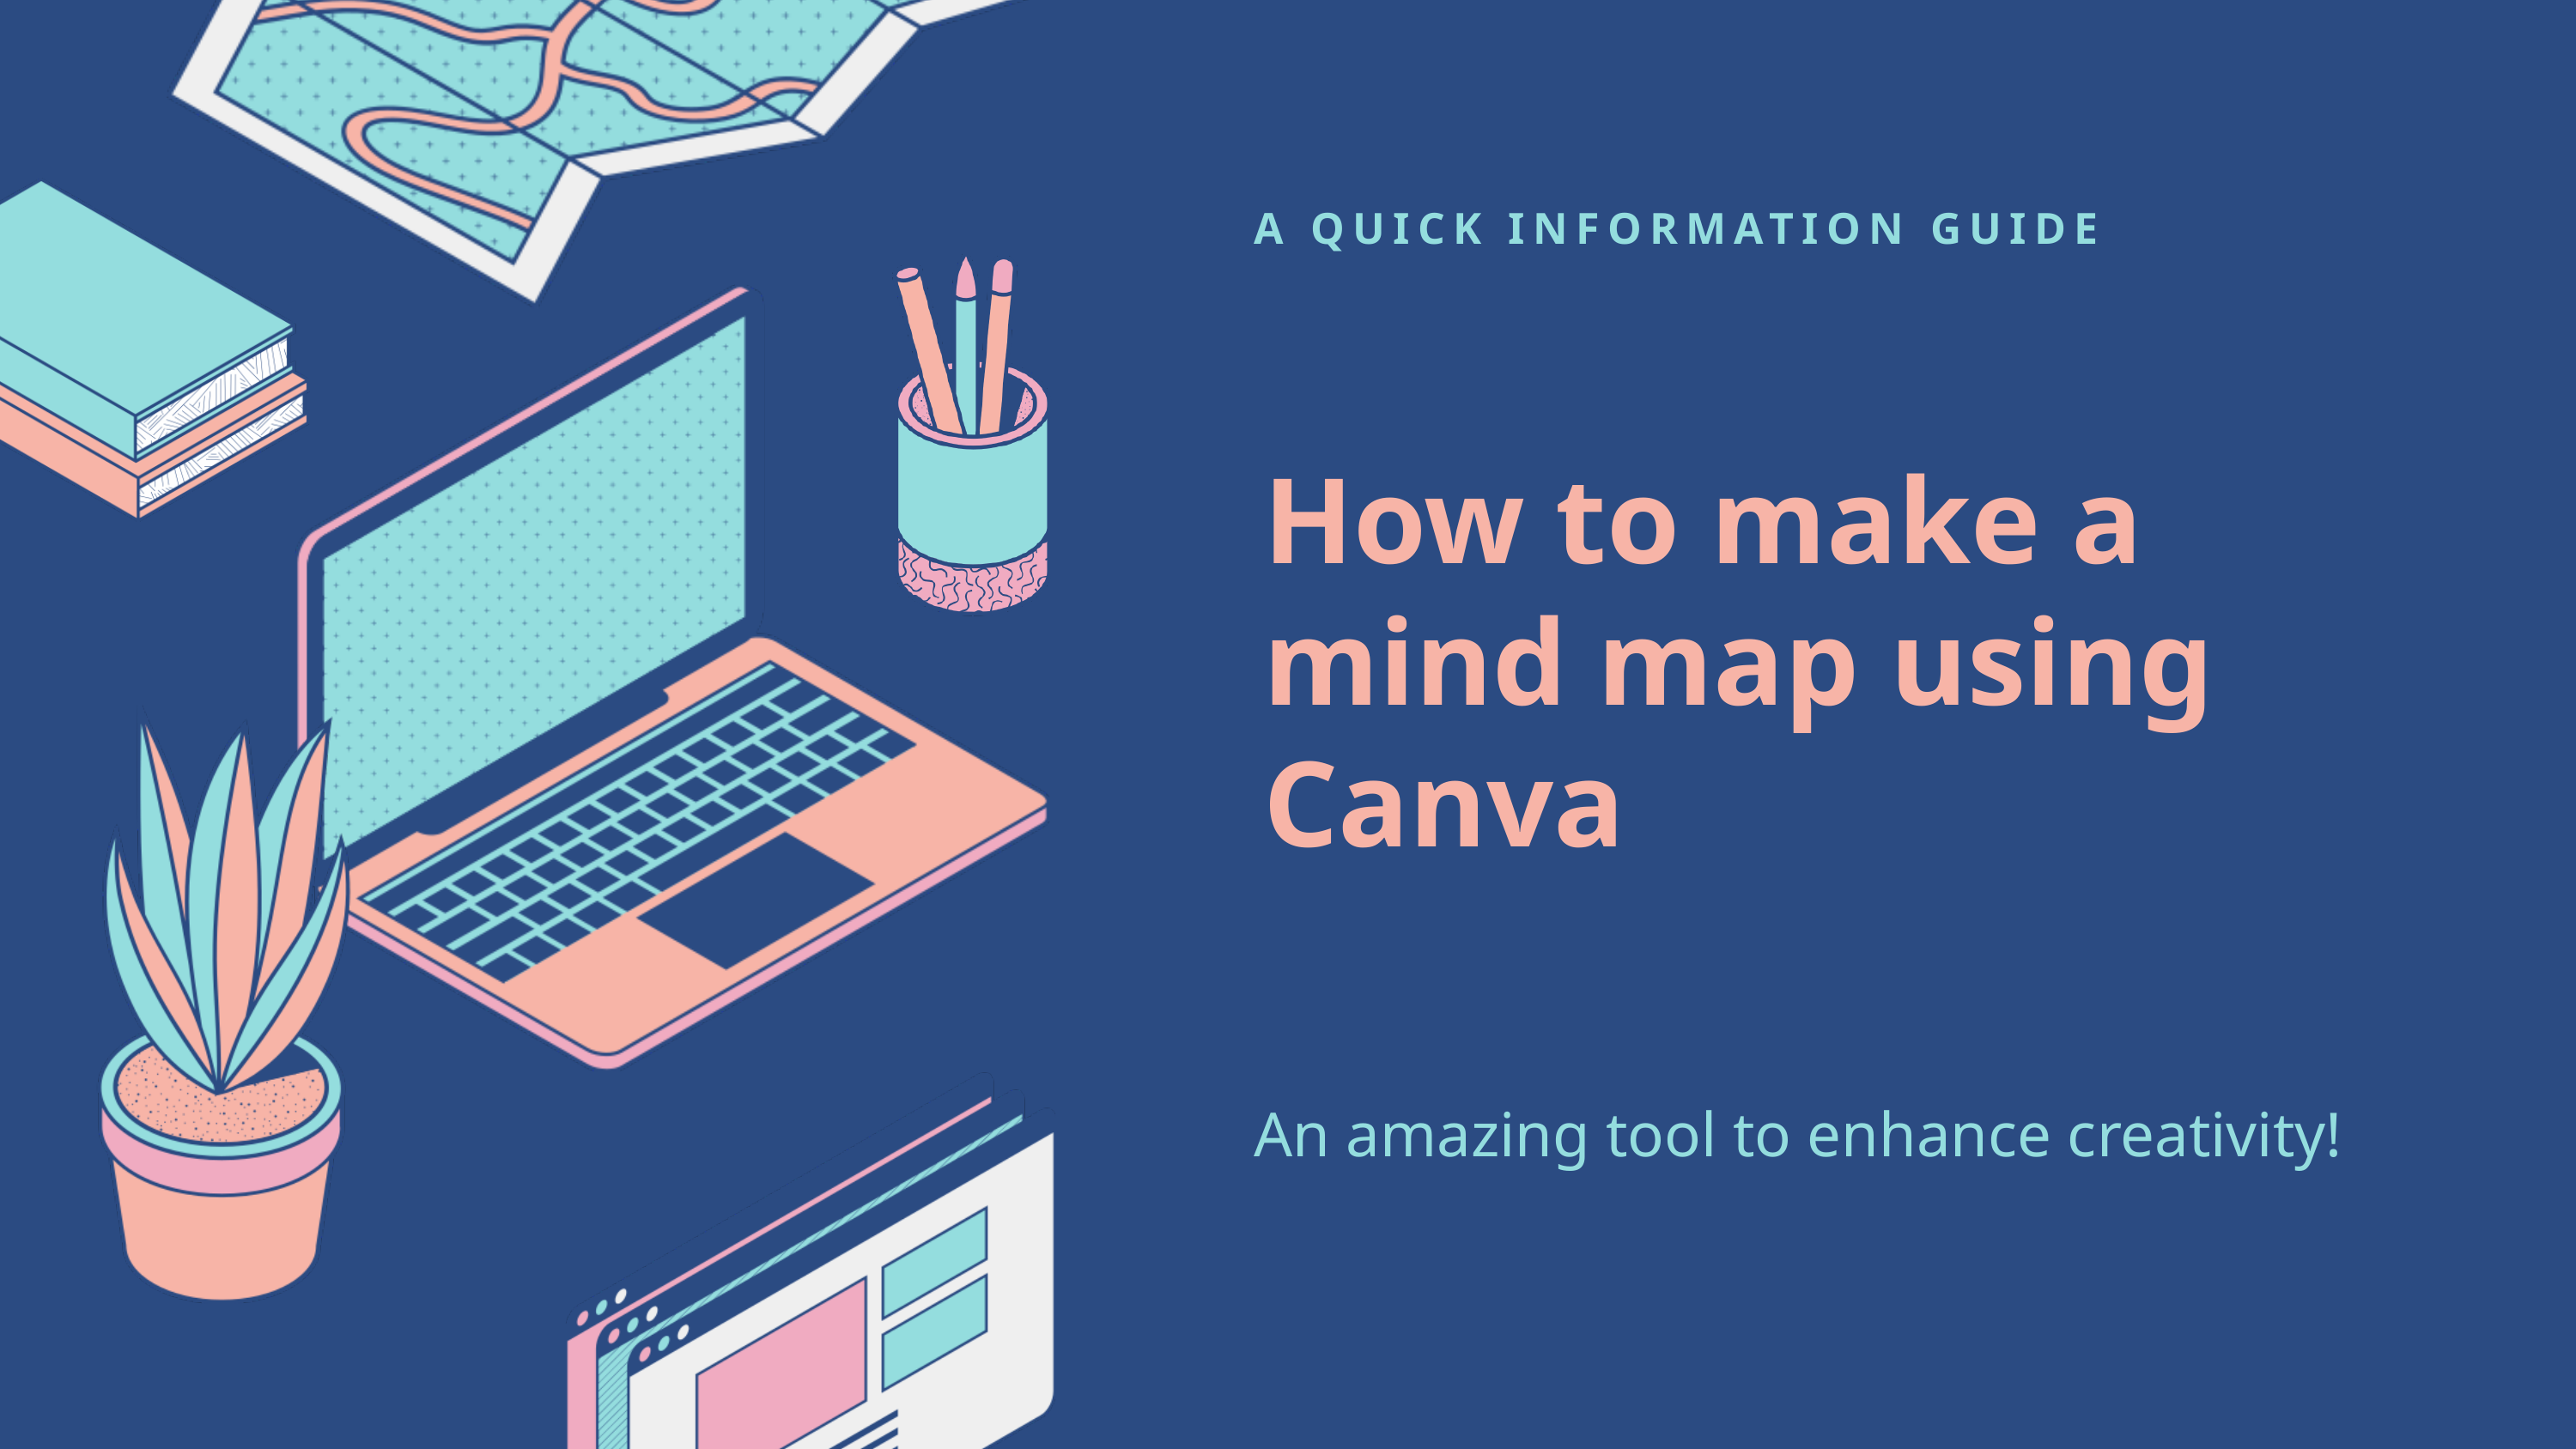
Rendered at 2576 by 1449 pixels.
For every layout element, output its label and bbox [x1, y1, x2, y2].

picture [0, 0, 1119, 1449]
text_box [1254, 192, 2412, 1254]
